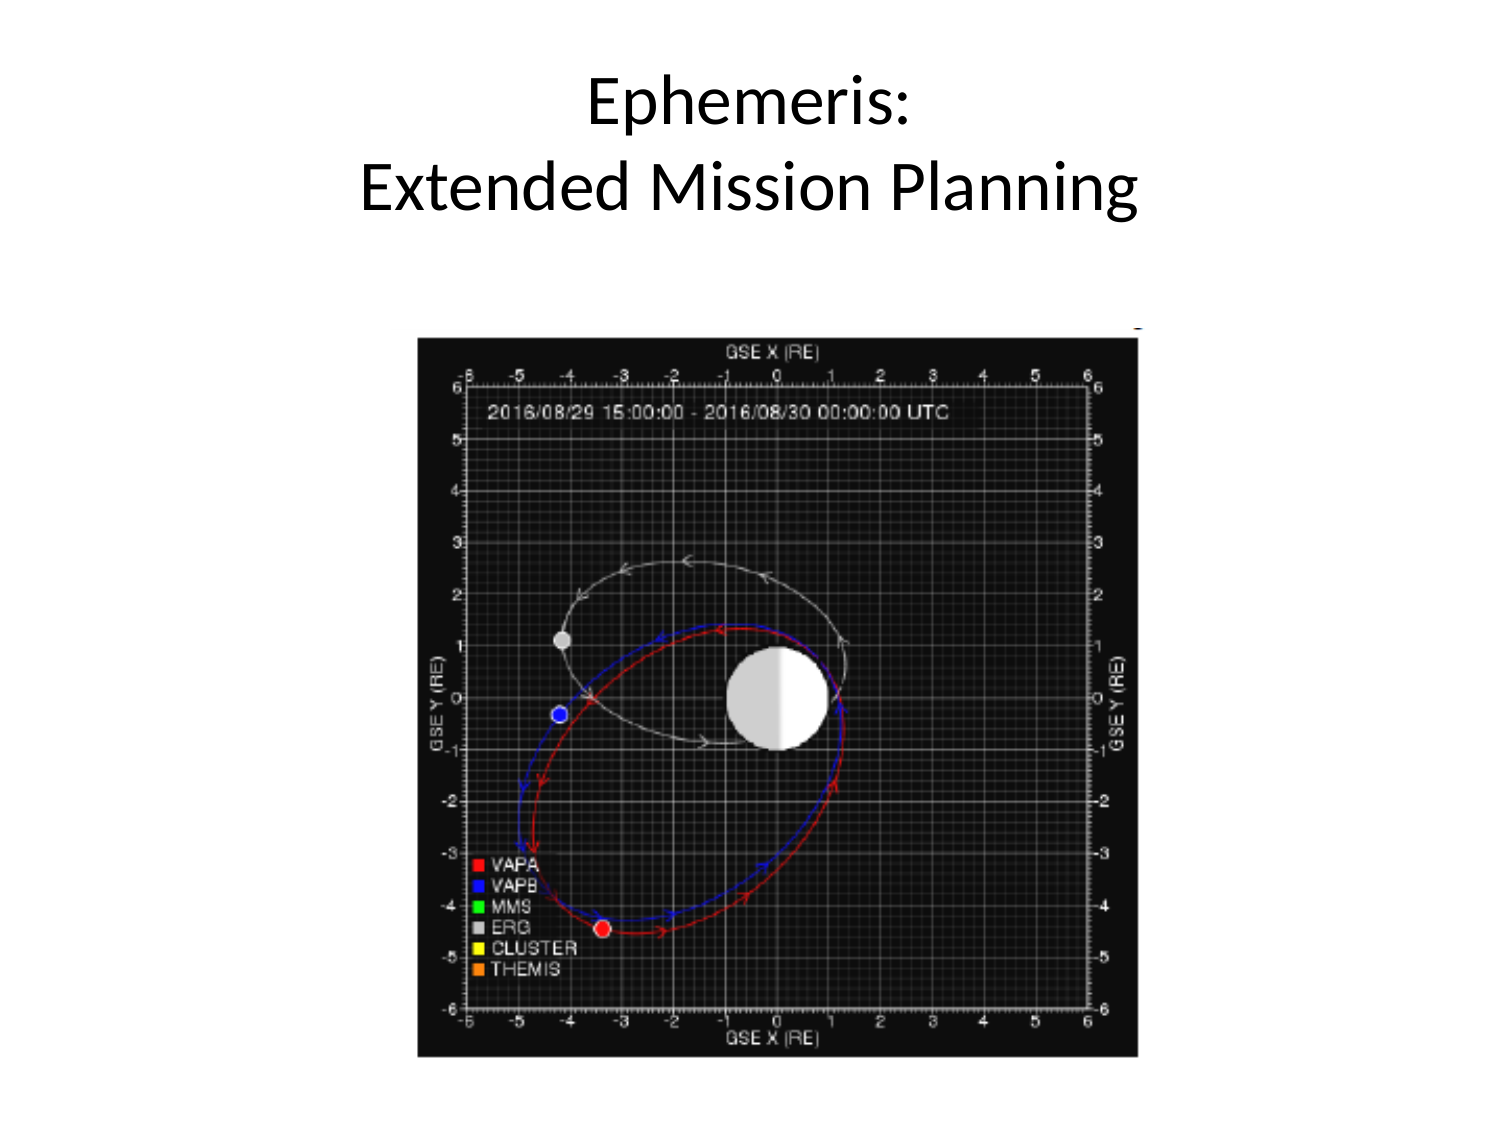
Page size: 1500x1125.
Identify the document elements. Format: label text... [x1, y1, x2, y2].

title Ephemeris: Extended Mission Planning [75, 45, 1425, 233]
picture [391, 328, 1149, 1067]
